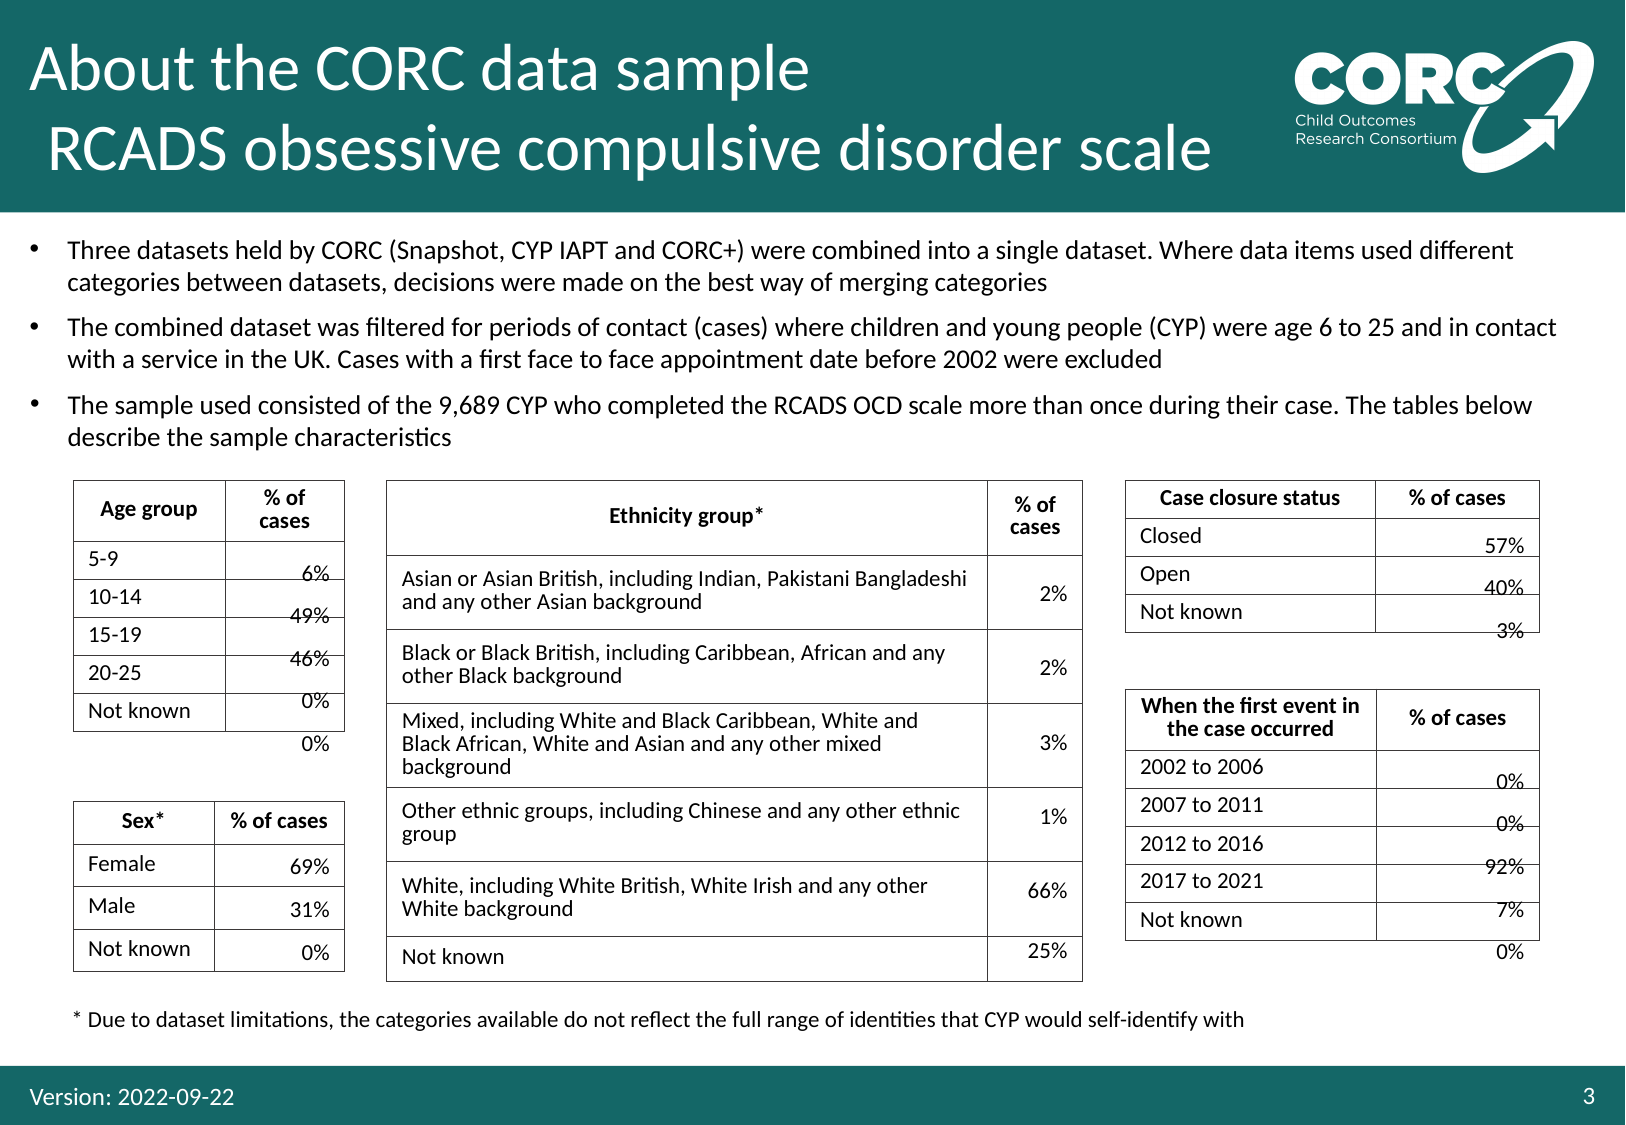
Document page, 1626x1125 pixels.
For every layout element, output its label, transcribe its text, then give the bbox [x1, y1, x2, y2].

list 0% [176, 935, 330, 966]
list 7% [1371, 892, 1525, 924]
list 92% [1371, 850, 1525, 881]
list 0% [1371, 765, 1525, 796]
list 25% [914, 934, 1068, 965]
picture [1289, 41, 1595, 177]
list 3% [1371, 614, 1525, 645]
list 2% [914, 577, 1068, 608]
list 0% [1371, 935, 1525, 966]
list 2% [914, 651, 1068, 682]
list 31% [176, 893, 330, 924]
list 3% [914, 725, 1068, 756]
title RCADS obsessive compulsive disorder scale [0, 79, 1290, 209]
list 0% [176, 726, 330, 757]
list 69% [176, 850, 330, 881]
list 66% [914, 874, 1068, 905]
list 0% [1371, 807, 1525, 838]
list 49% [176, 599, 330, 630]
list 40% [1370, 571, 1525, 602]
list 46% [176, 642, 330, 673]
list 57% [1371, 529, 1525, 560]
list 6% [176, 556, 330, 588]
list The sample used consisted of the 9,689 CYP who completed the RCADS OCD scale more than once during their case. The tables below describe the sample characteristics [0, 363, 1625, 505]
slide_number 3 [1147, 1065, 1625, 1125]
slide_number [0, 1065, 1147, 1125]
list 1% [914, 800, 1068, 831]
list 0% [176, 684, 330, 715]
